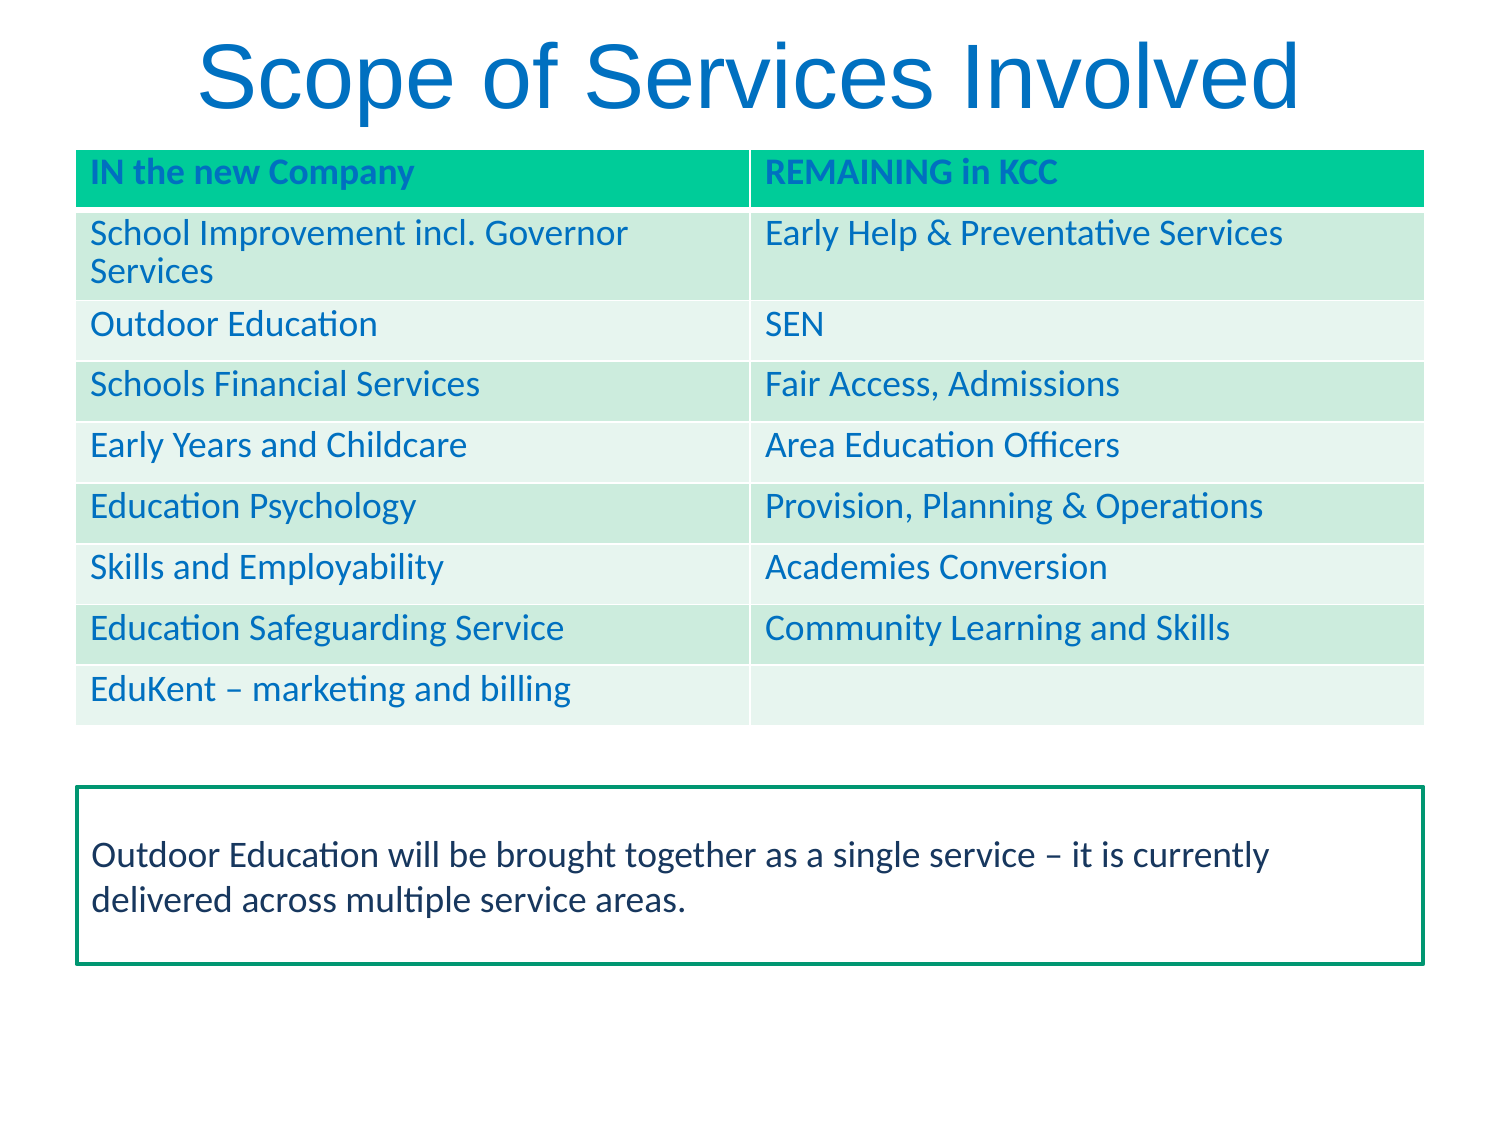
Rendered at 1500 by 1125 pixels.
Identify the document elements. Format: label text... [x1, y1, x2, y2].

table_cell Academies Conversion [751, 545, 1424, 604]
table_cell School Improvement incl. Governor Services [76, 213, 749, 300]
table_cell Schools Financial Services [76, 362, 749, 421]
table_cell Fair Access, Admissions [751, 362, 1424, 421]
table_cell Community Learning and Skills [751, 605, 1424, 664]
table_cell EduKent – marketing and billing [76, 666, 749, 725]
table_cell Skills and Employability [76, 545, 749, 604]
table_cell Provision, Planning & Operations [751, 484, 1424, 543]
table_cell [751, 666, 1424, 725]
table_header REMAINING in KCC [751, 150, 1424, 207]
table_cell Education Psychology [76, 484, 749, 543]
table_cell Early Help & Preventative Services [751, 213, 1424, 300]
title Scope of Services Involved [74, 0, 1426, 148]
table_cell Education Safeguarding Service [76, 605, 749, 664]
table_cell Early Years and Childcare [76, 423, 749, 482]
table_cell SEN [751, 301, 1424, 360]
text_box Outdoor Education will be brought together as a single service – it is currently delivered across multiple service areas. [75, 785, 1425, 966]
table_header IN the new Company [76, 150, 749, 207]
table_cell Outdoor Education [76, 301, 749, 360]
table_cell Area Education Officers [751, 423, 1424, 482]
